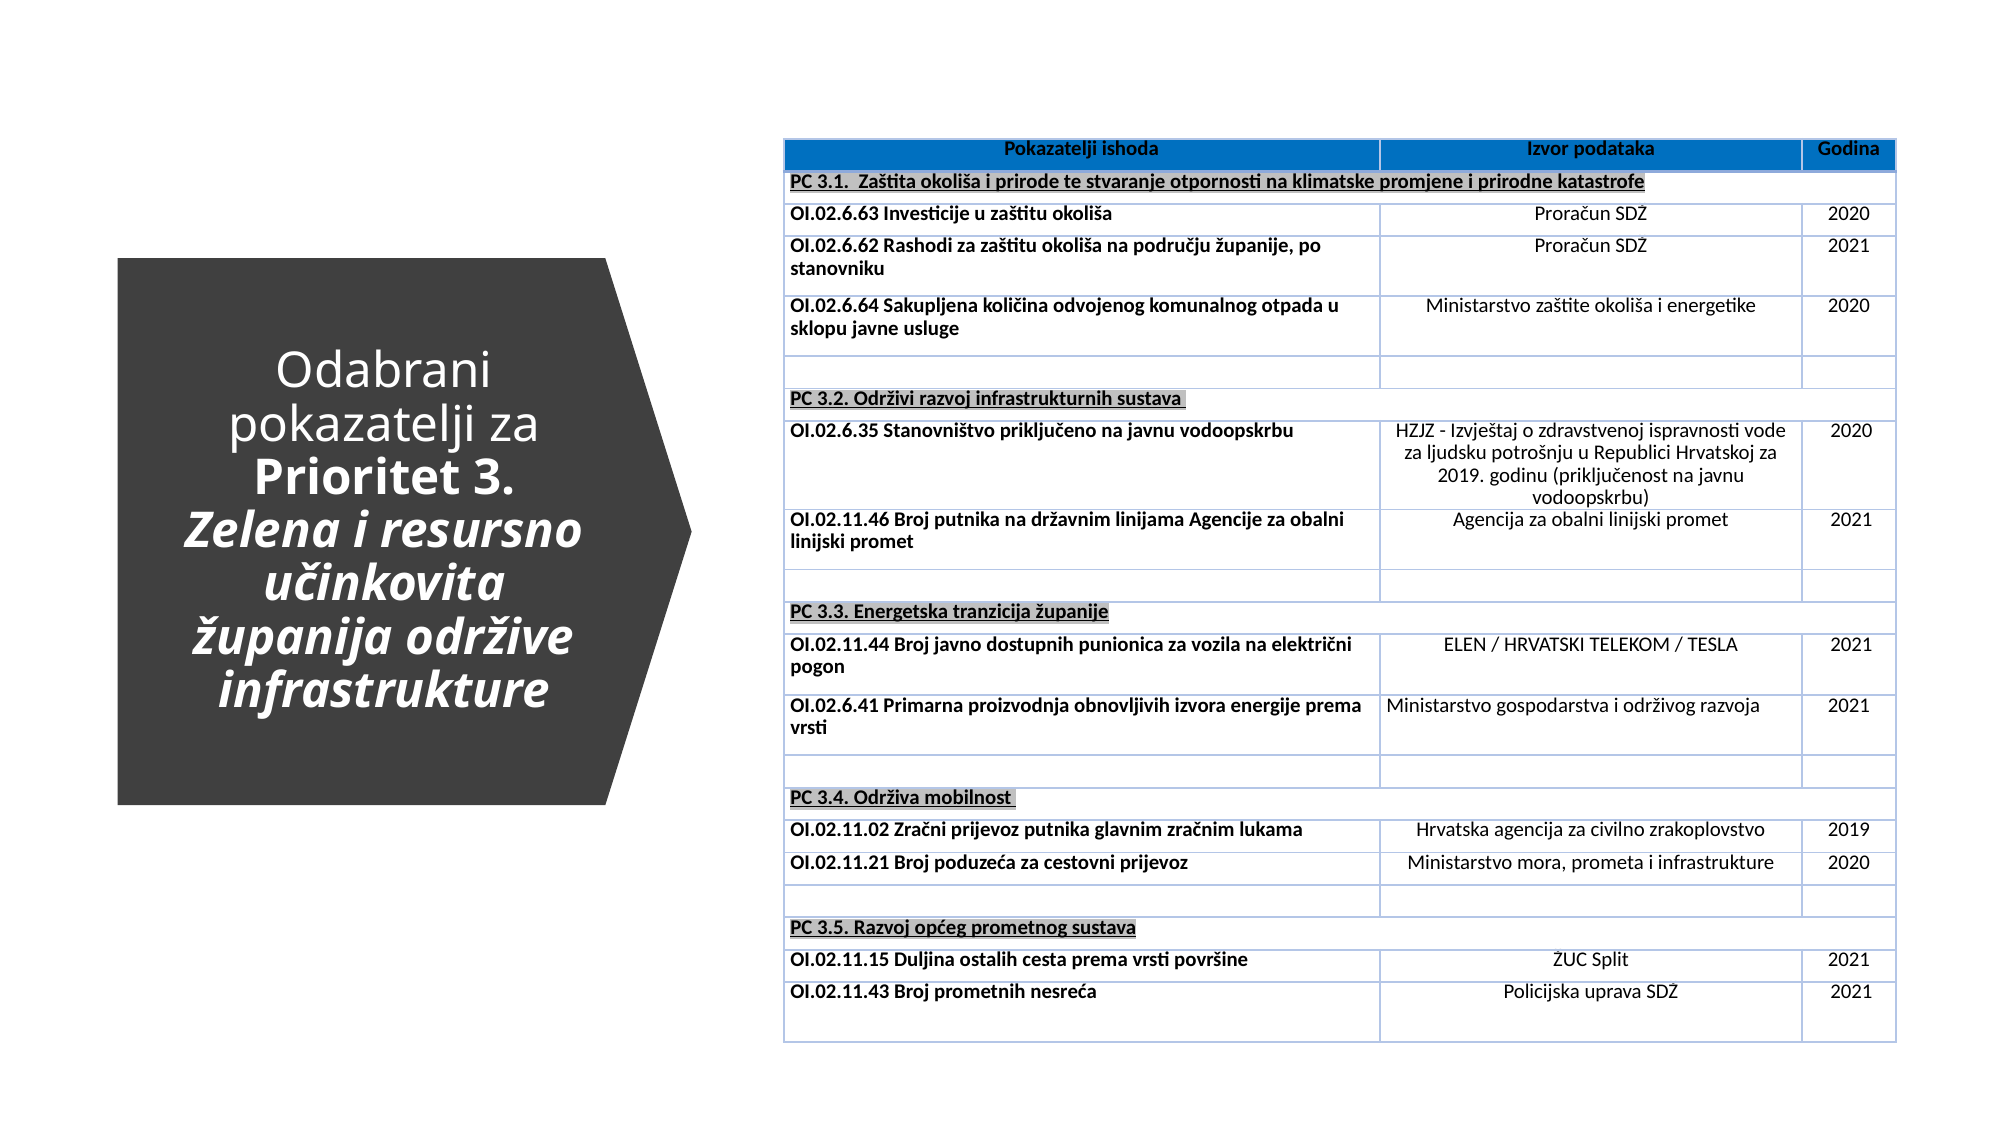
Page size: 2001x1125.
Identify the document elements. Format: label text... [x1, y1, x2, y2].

table_cell Proračun SDŽ [1381, 205, 1801, 235]
title Odabrani pokazatelji za Prioritet 3. Zelena i resursno učinkovita županija održive infrastrukture [168, 322, 601, 741]
table_cell ELEN / HRVATSKI TELEKOM / TESLA [1381, 635, 1801, 694]
table_cell [1803, 357, 1895, 388]
table_cell [1803, 886, 1895, 916]
table_cell Agencija za obalni linijski promet [1381, 510, 1801, 569]
table_cell OI.02.11.21 Broj poduzeća za cestovni prijevoz [785, 853, 1379, 884]
table_cell PC 3.1. Zaštita okoliša i prirode te stvaranje otpornosti na klimatske promjene i prirodne katastrofe [785, 173, 1895, 203]
table_cell PC 3.5. Razvoj općeg prometnog sustava [785, 918, 1895, 949]
table_cell [1381, 756, 1801, 787]
table_cell OI.02.6.35 Stanovništvo priključeno na javnu vodoopskrbu [785, 422, 1379, 509]
table_cell [1803, 570, 1895, 601]
table_cell OI.02.6.63 Investicije u zaštitu okoliša [785, 205, 1379, 235]
table_cell [785, 570, 1379, 601]
table_header Izvor podataka [1381, 140, 1801, 170]
table_cell ŽUC Split [1381, 951, 1801, 981]
table_cell Policijska uprava SDŽ [1381, 983, 1801, 1041]
table_cell 2020 [1803, 422, 1895, 509]
table_cell [1381, 570, 1801, 601]
text_box [116, 257, 693, 807]
table_cell PC 3.2. Održivi razvoj infrastrukturnih sustava [785, 389, 1895, 420]
table_cell Proračun SDŽ [1381, 237, 1801, 295]
table_cell OI.02.11.44 Broj javno dostupnih punionica za vozila na električni pogon [785, 635, 1379, 694]
table_cell 2020 [1803, 297, 1895, 355]
table_cell 2019 [1803, 821, 1895, 852]
table_cell 2021 [1803, 635, 1895, 694]
table_cell Ministarstvo mora, prometa i infrastrukture [1381, 853, 1801, 884]
table_cell 2021 [1803, 696, 1895, 754]
table_cell OI.02.11.15 Duljina ostalih cesta prema vrsti površine [785, 951, 1379, 981]
table_cell [1803, 756, 1895, 787]
table_cell 2021 [1803, 951, 1895, 981]
table_cell 2020 [1803, 205, 1895, 235]
table_cell OI.02.6.62 Rashodi za zaštitu okoliša na području županije, po stanovniku [785, 237, 1379, 295]
table_header Pokazatelji ishoda [785, 140, 1379, 170]
table_cell PC 3.3. Energetska tranzicija županije [785, 603, 1895, 633]
table_header Godina [1803, 140, 1895, 170]
table_cell 2021 [1803, 237, 1895, 295]
table_cell PC 3.4. Održiva mobilnost [785, 789, 1895, 819]
table_cell [785, 756, 1379, 787]
table_cell 2021 [1803, 510, 1895, 569]
table_cell 2020 [1803, 853, 1895, 884]
table_cell OI.02.6.41 Primarna proizvodnja obnovljivih izvora energije prema vrsti [785, 696, 1379, 754]
table_cell Hrvatska agencija za civilno zrakoplovstvo [1381, 821, 1801, 852]
table_cell 2021 [1803, 983, 1895, 1041]
table_cell [1381, 357, 1801, 388]
table_cell OI.02.11.46 Broj putnika na državnim linijama Agencije za obalni linijski promet [785, 510, 1379, 569]
table_cell HZJZ - Izvještaj o zdravstvenoj ispravnosti vode za ljudsku potrošnju u Republici Hrvatskoj za 2019. godinu (priključenost na javnu vodoopskrbu) [1381, 422, 1801, 509]
table_cell [785, 886, 1379, 916]
table_cell [785, 357, 1379, 388]
table_cell OI.02.6.64 Sakupljena količina odvojenog komunalnog otpada u sklopu javne usluge [785, 297, 1379, 355]
table_cell OI.02.11.43 Broj prometnih nesreća [785, 983, 1379, 1041]
table_cell [1381, 886, 1801, 916]
table_cell Ministarstvo zaštite okoliša i energetike [1381, 297, 1801, 355]
table_cell Ministarstvo gospodarstva i održivog razvoja [1381, 696, 1801, 754]
table_cell OI.02.11.02 Zračni prijevoz putnika glavnim zračnim lukama [785, 821, 1379, 852]
